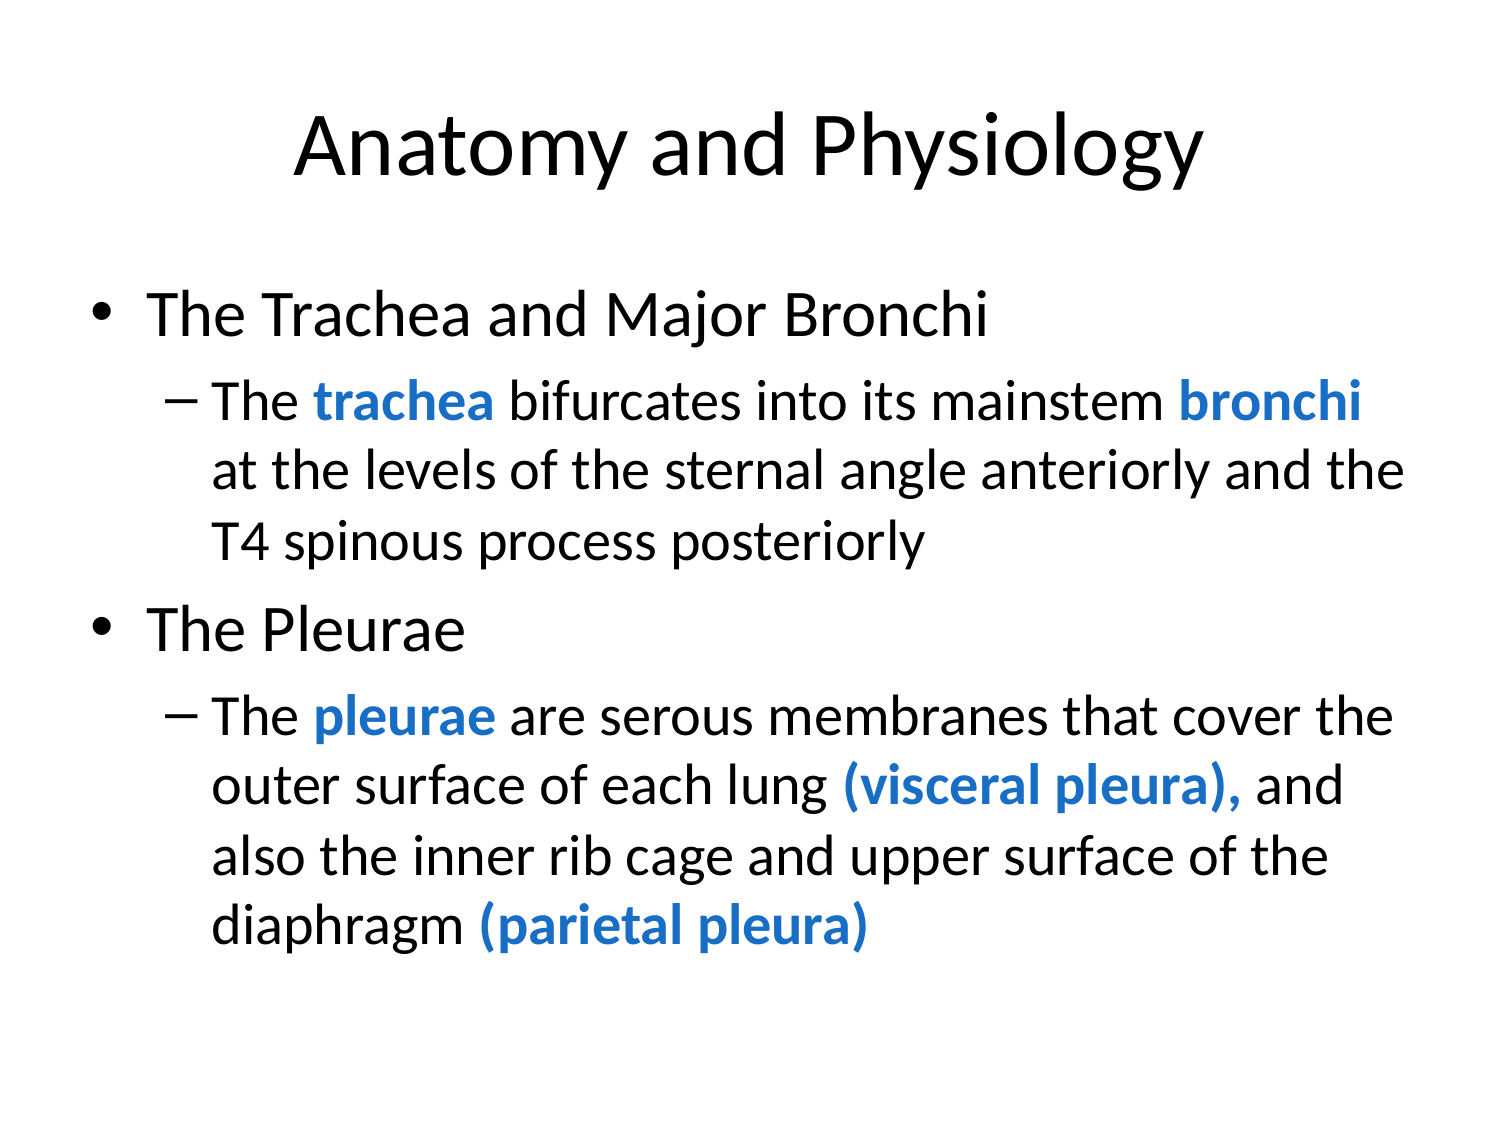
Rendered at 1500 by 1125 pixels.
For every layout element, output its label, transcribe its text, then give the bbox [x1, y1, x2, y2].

list The Trachea and Major Bronchi The trachea bifurcates into its mainstem bronchi at the levels of the sternal angle anteriorly and the T4 spinous process posteriorly The Pleurae The pleurae are serous membranes that cover the outer surface of each lung (visceral pleura), and also the inner rib cage and upper surface of the diaphragm (parietal pleura) [75, 262, 1425, 1005]
title Anatomy and Physiology [75, 45, 1425, 233]
